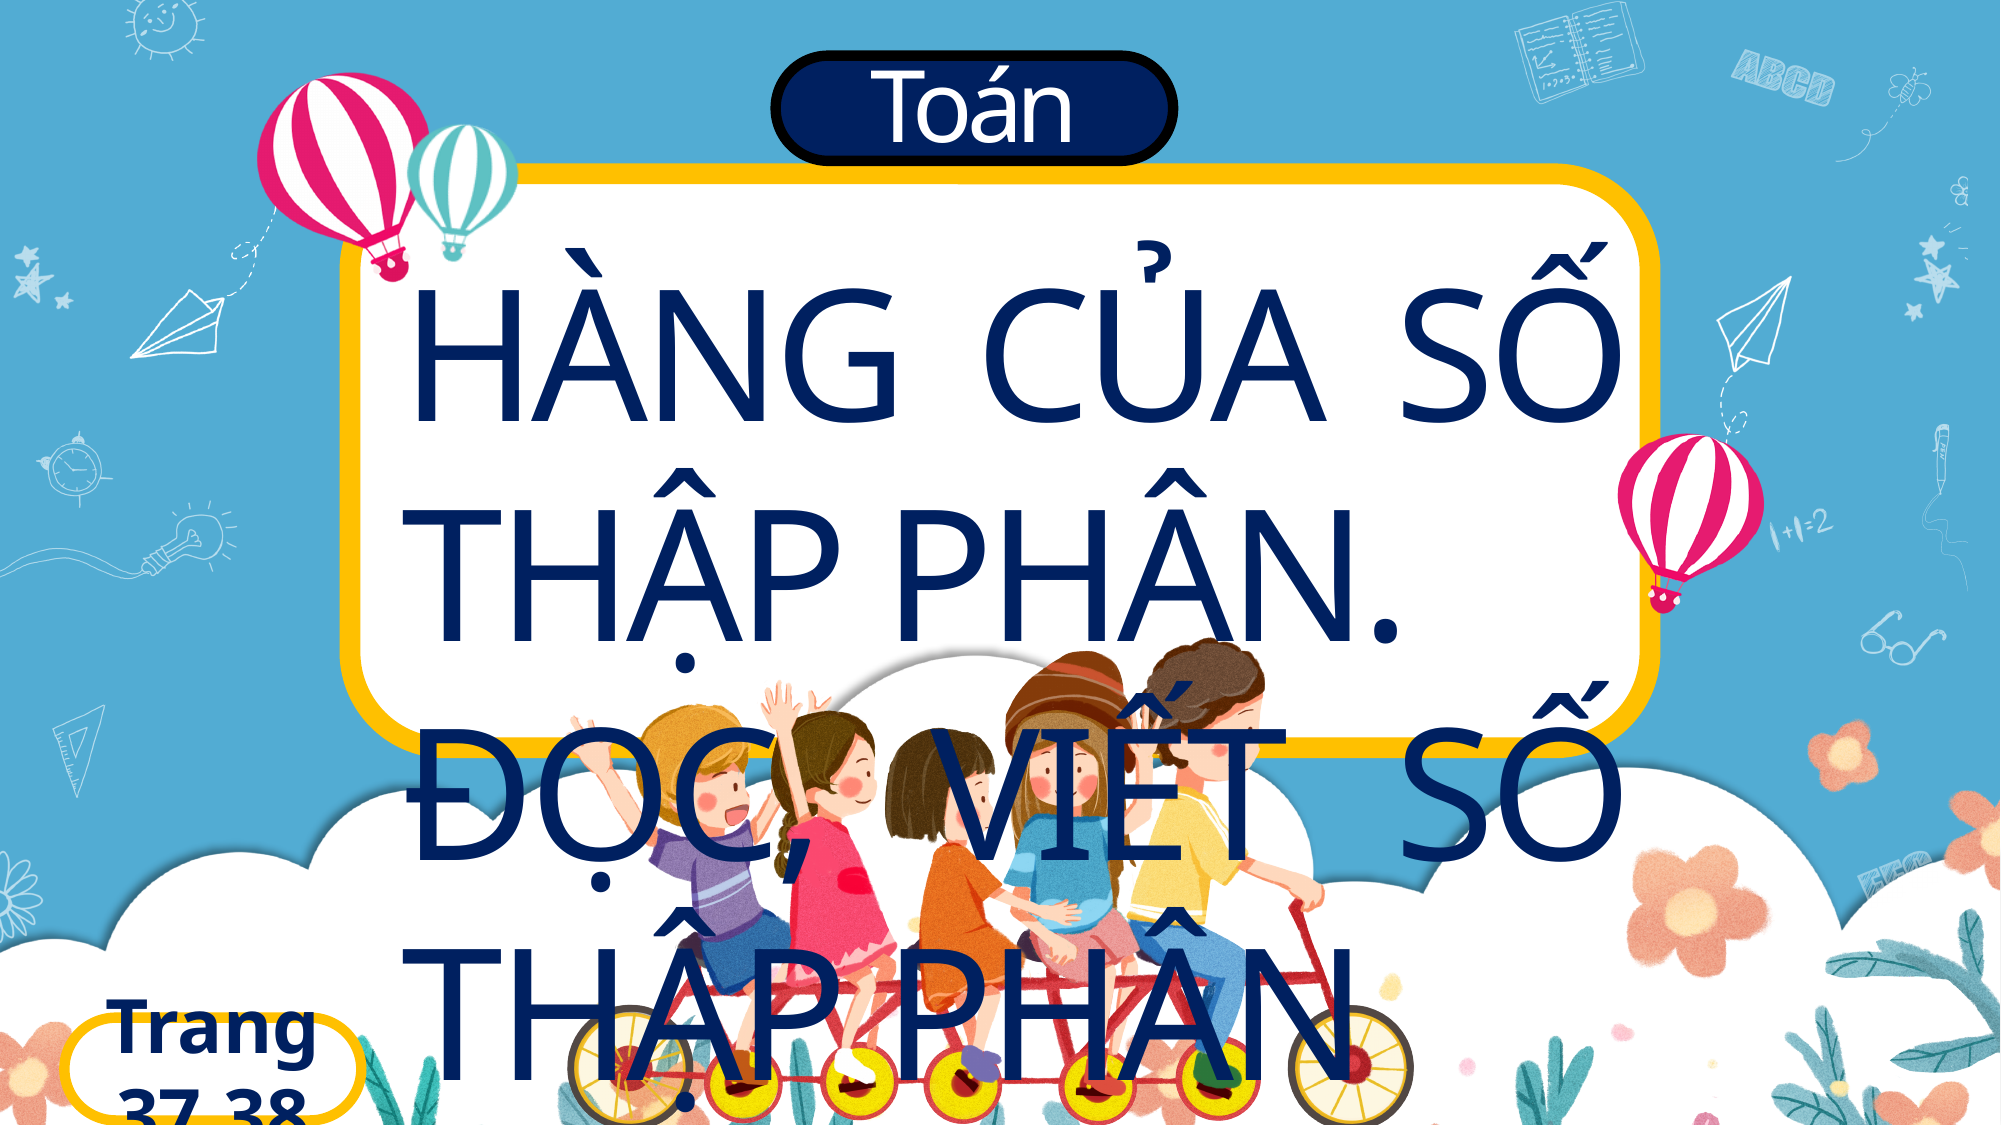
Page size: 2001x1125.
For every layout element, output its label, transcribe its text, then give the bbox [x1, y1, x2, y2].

text_box Trang 37,38 [63, 1016, 363, 1122]
picture [0, 0, 614, 1125]
text_box HÀNG CỦA SỐ THẬP PHÂN. ĐỌC, VIẾT SỐ THẬP PHÂN [386, 230, 1641, 1125]
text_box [775, 35, 1174, 172]
picture [1448, 0, 2000, 1125]
